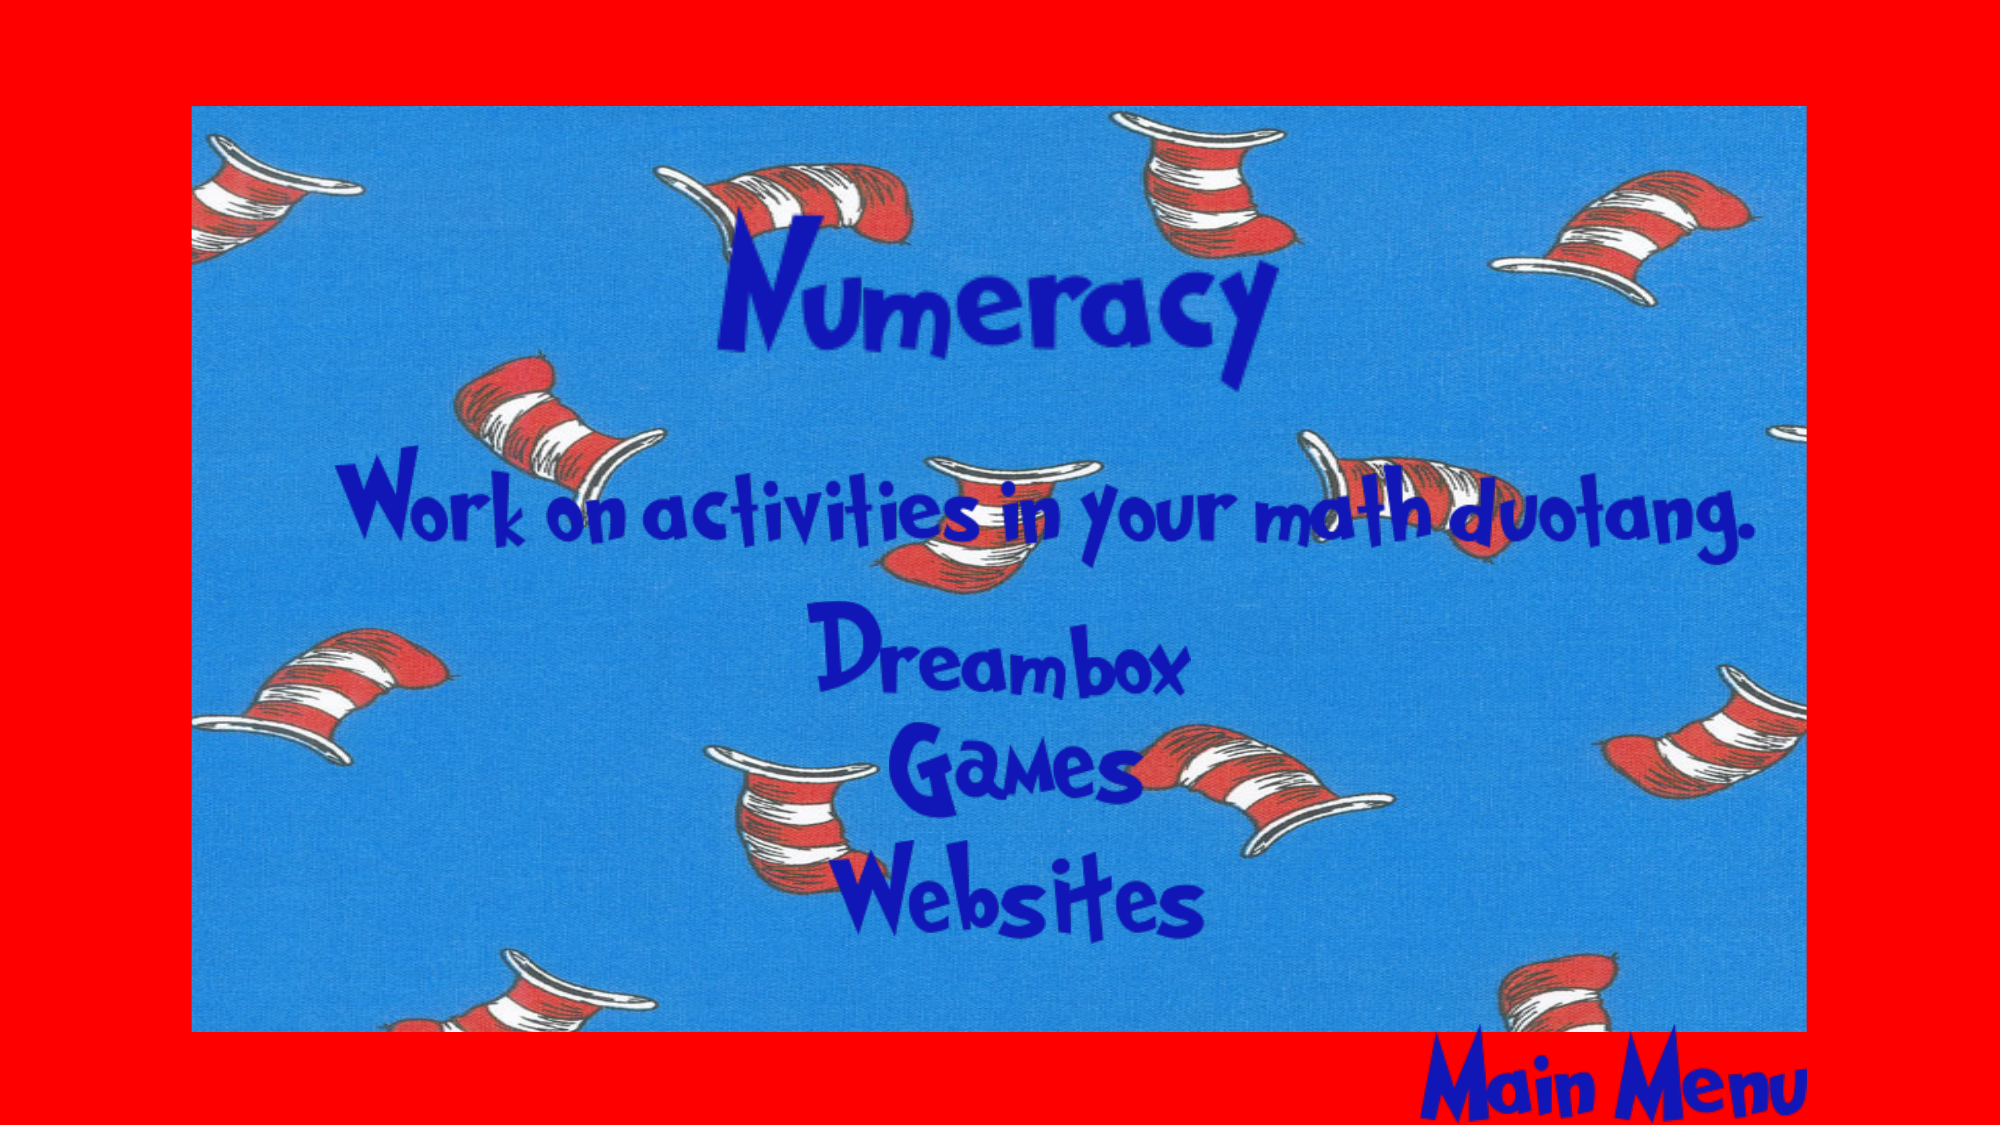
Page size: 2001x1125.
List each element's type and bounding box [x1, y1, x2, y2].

picture [191, 106, 1807, 1125]
